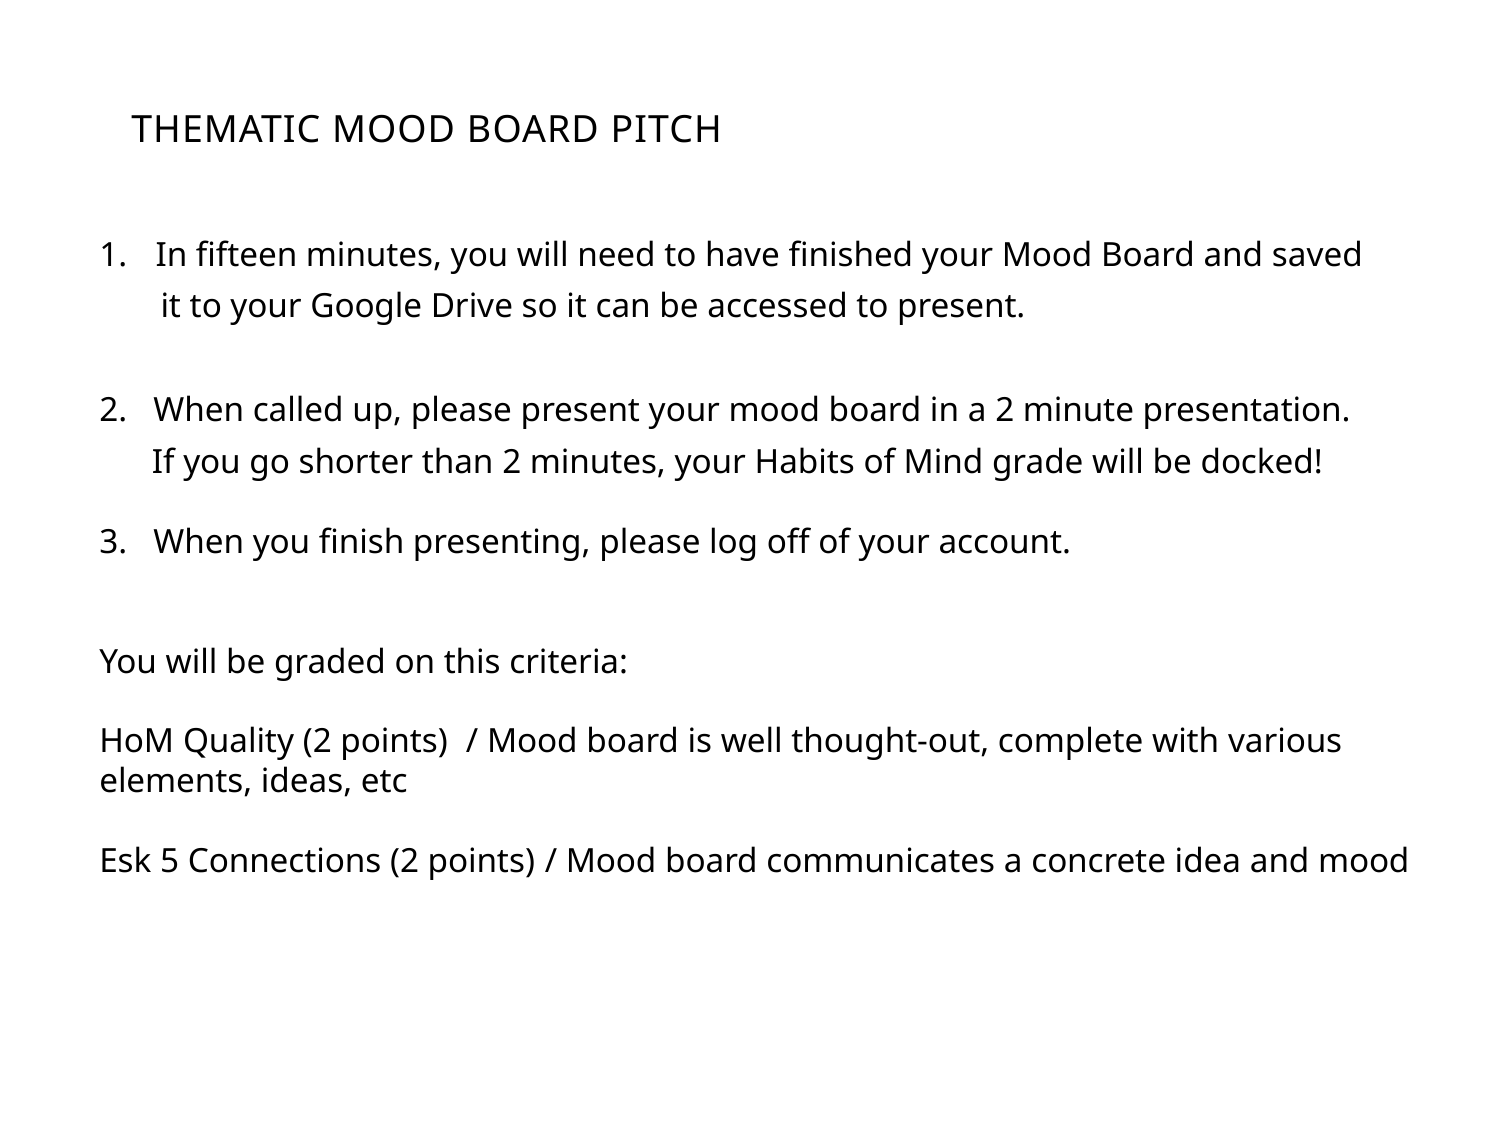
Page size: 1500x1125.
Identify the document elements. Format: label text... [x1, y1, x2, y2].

text_box In fifteen minutes, you will need to have finished your Mood Board and saved it to your Google Drive so it can be accessed to present. 2. When called up, please present your mood board in a 2 minute presentation. If you go shorter than 2 minutes, your Habits of Mind grade will be docked! 3. When you finish presenting, please log off of your account. You will be graded on this criteria: HoM Quality (2 points) / Mood board is well thought-out, complete with various elements, ideas, etc Esk 5 Connections (2 points) / Mood board communicates a concrete idea and mood [84, 213, 1435, 927]
text_box THEMATIC MOOD BOARD PITCH [116, 97, 738, 158]
